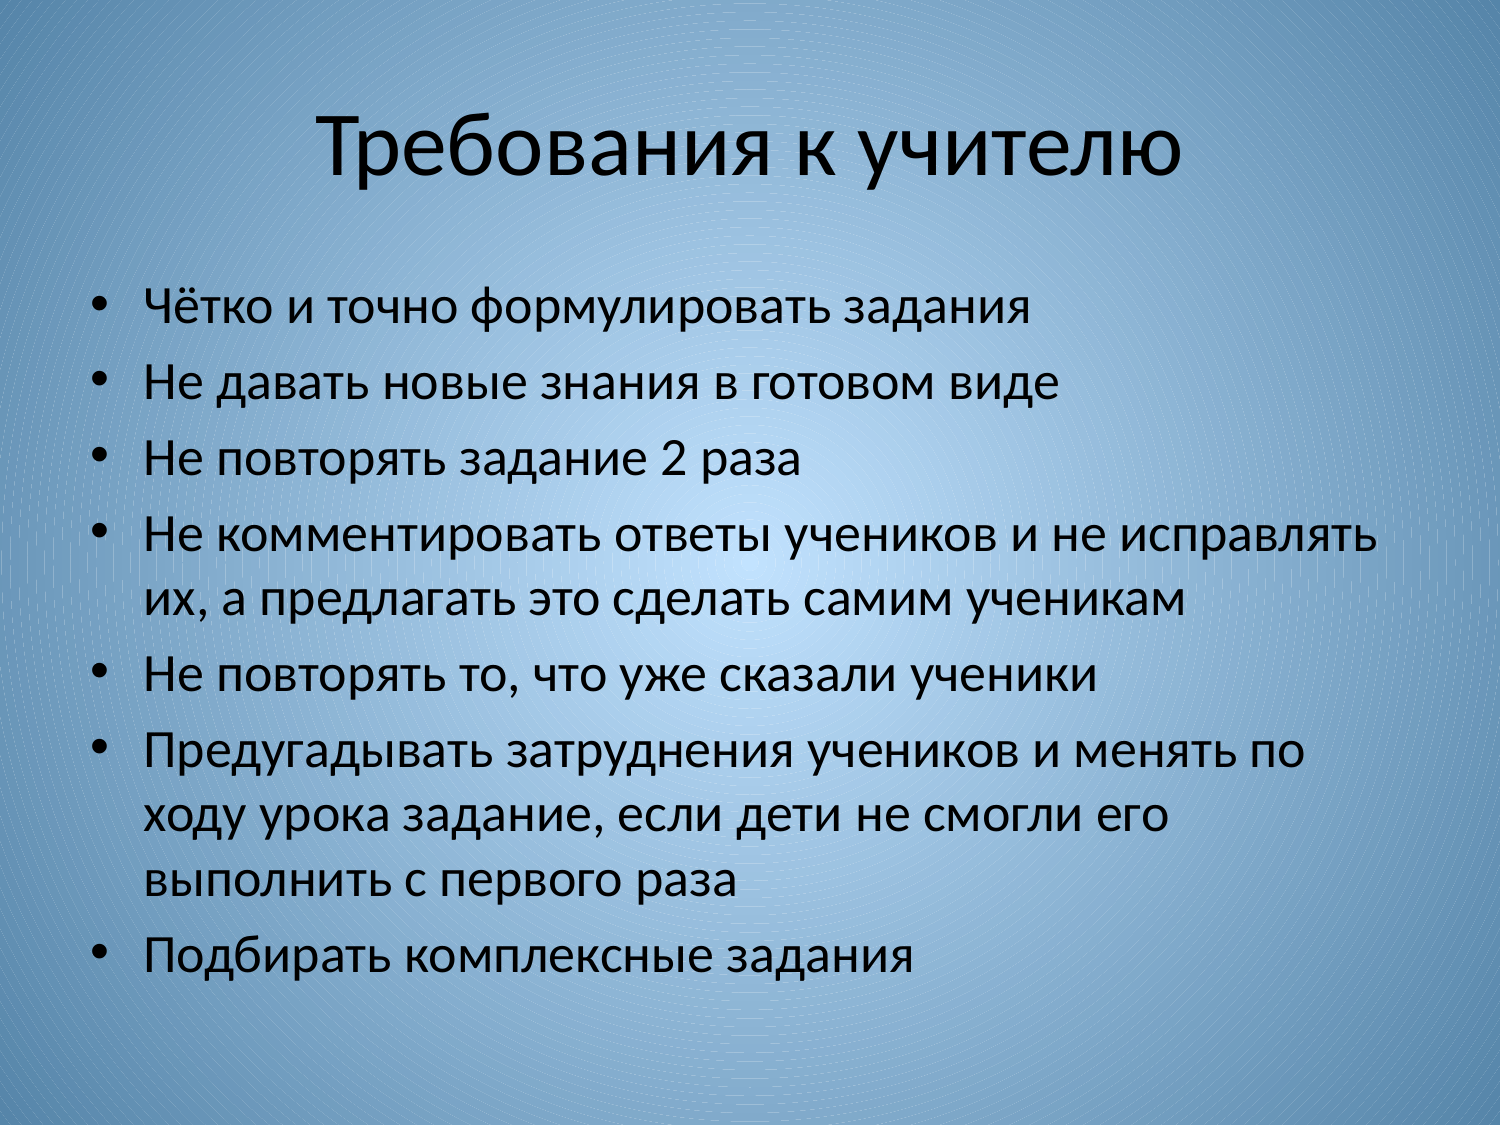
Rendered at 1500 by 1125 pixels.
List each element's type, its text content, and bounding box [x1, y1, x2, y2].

title Требования к учителю [75, 45, 1425, 233]
list Чётко и точно формулировать задания Не давать новые знания в готовом виде Не повторять задание 2 раза Не комментировать ответы учеников и не исправлять их, а предлагать это сделать самим ученикам Не повторять то, что уже сказали ученики Предугадывать затруднения учеников и менять по ходу урока задание, если дети не смогли его выполнить с первого раза Подбирать комплексные задания [75, 262, 1425, 1005]
